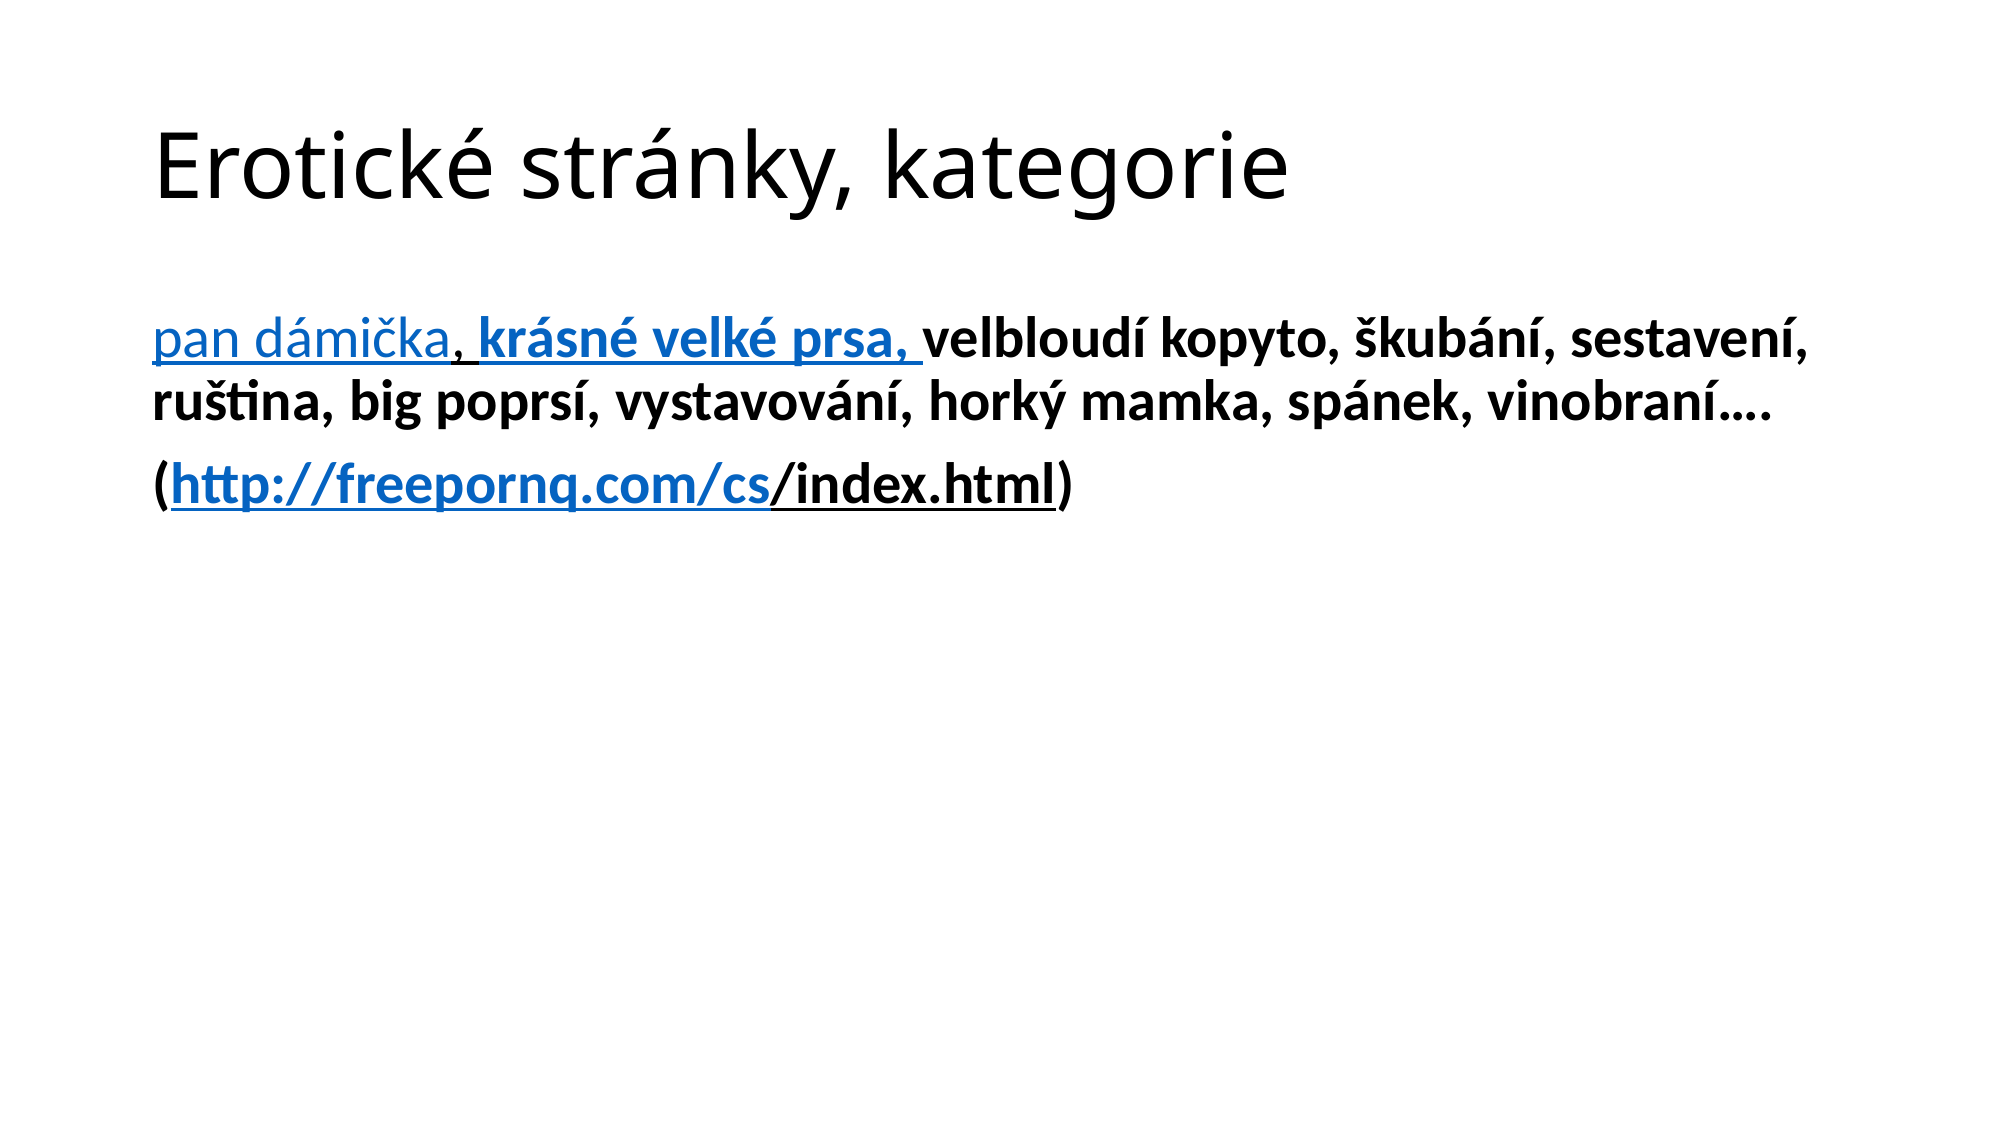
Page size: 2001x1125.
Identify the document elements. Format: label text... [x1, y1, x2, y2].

list pan dámička, krásné velké prsa, velbloudí kopyto, škubání, sestavení, ruština, big poprsí, vystavování, horký mamka, spánek, vinobraní…. (http://freepornq.com/cs/index.html) [137, 299, 1863, 1014]
title Erotické stránky, kategorie [137, 59, 1863, 278]
